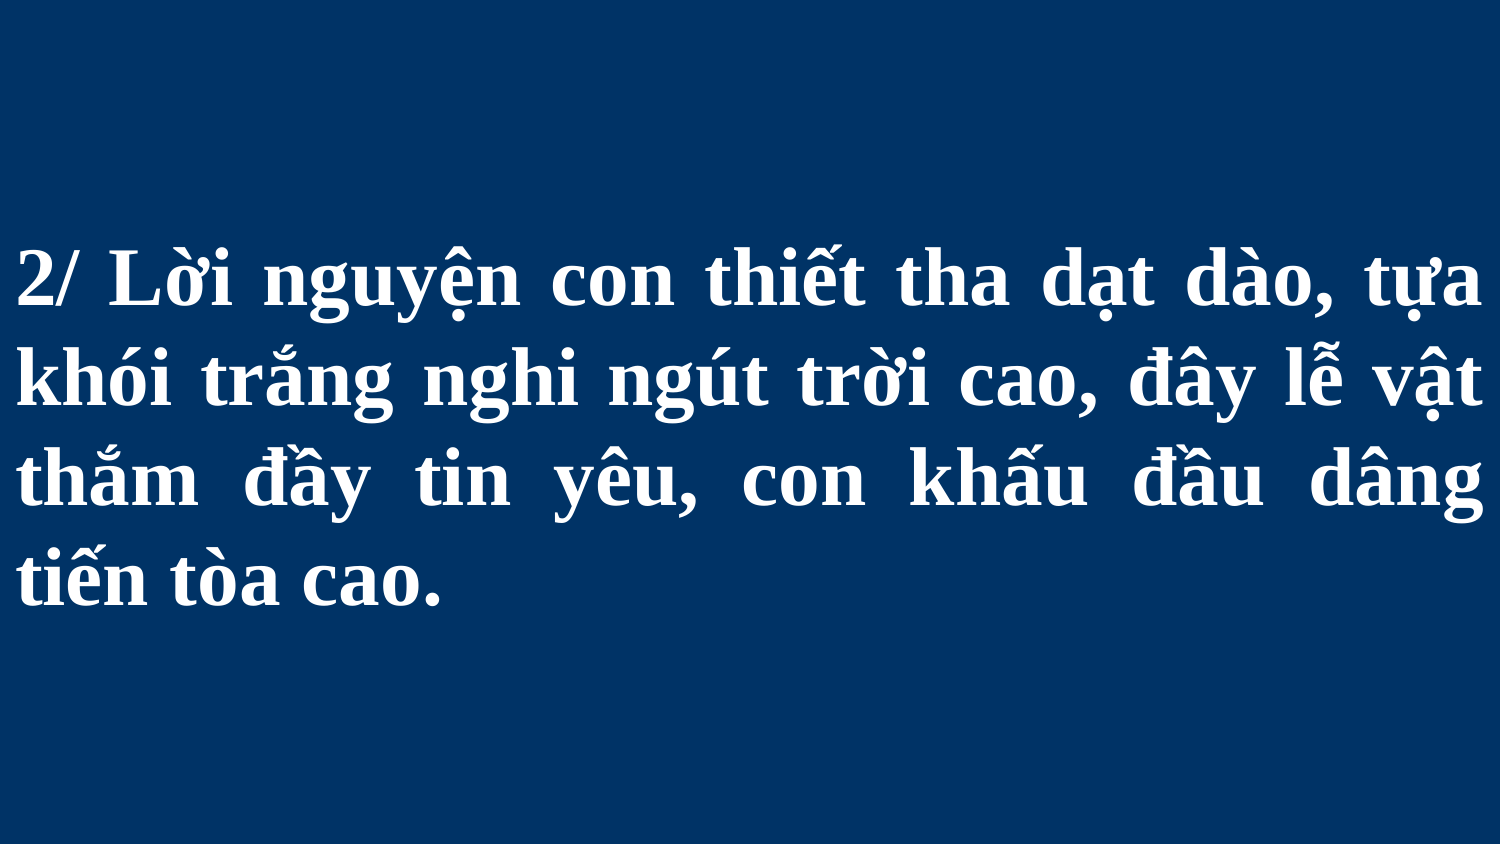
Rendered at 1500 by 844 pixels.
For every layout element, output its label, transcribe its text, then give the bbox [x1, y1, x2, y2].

title 2/ Lời nguyện con thiết tha dạt dào, tựa khói trắng nghi ngút trời cao, đây lễ vật thắm đầy tin yêu, con khấu đầu dâng tiến tòa cao. [0, 0, 1500, 844]
